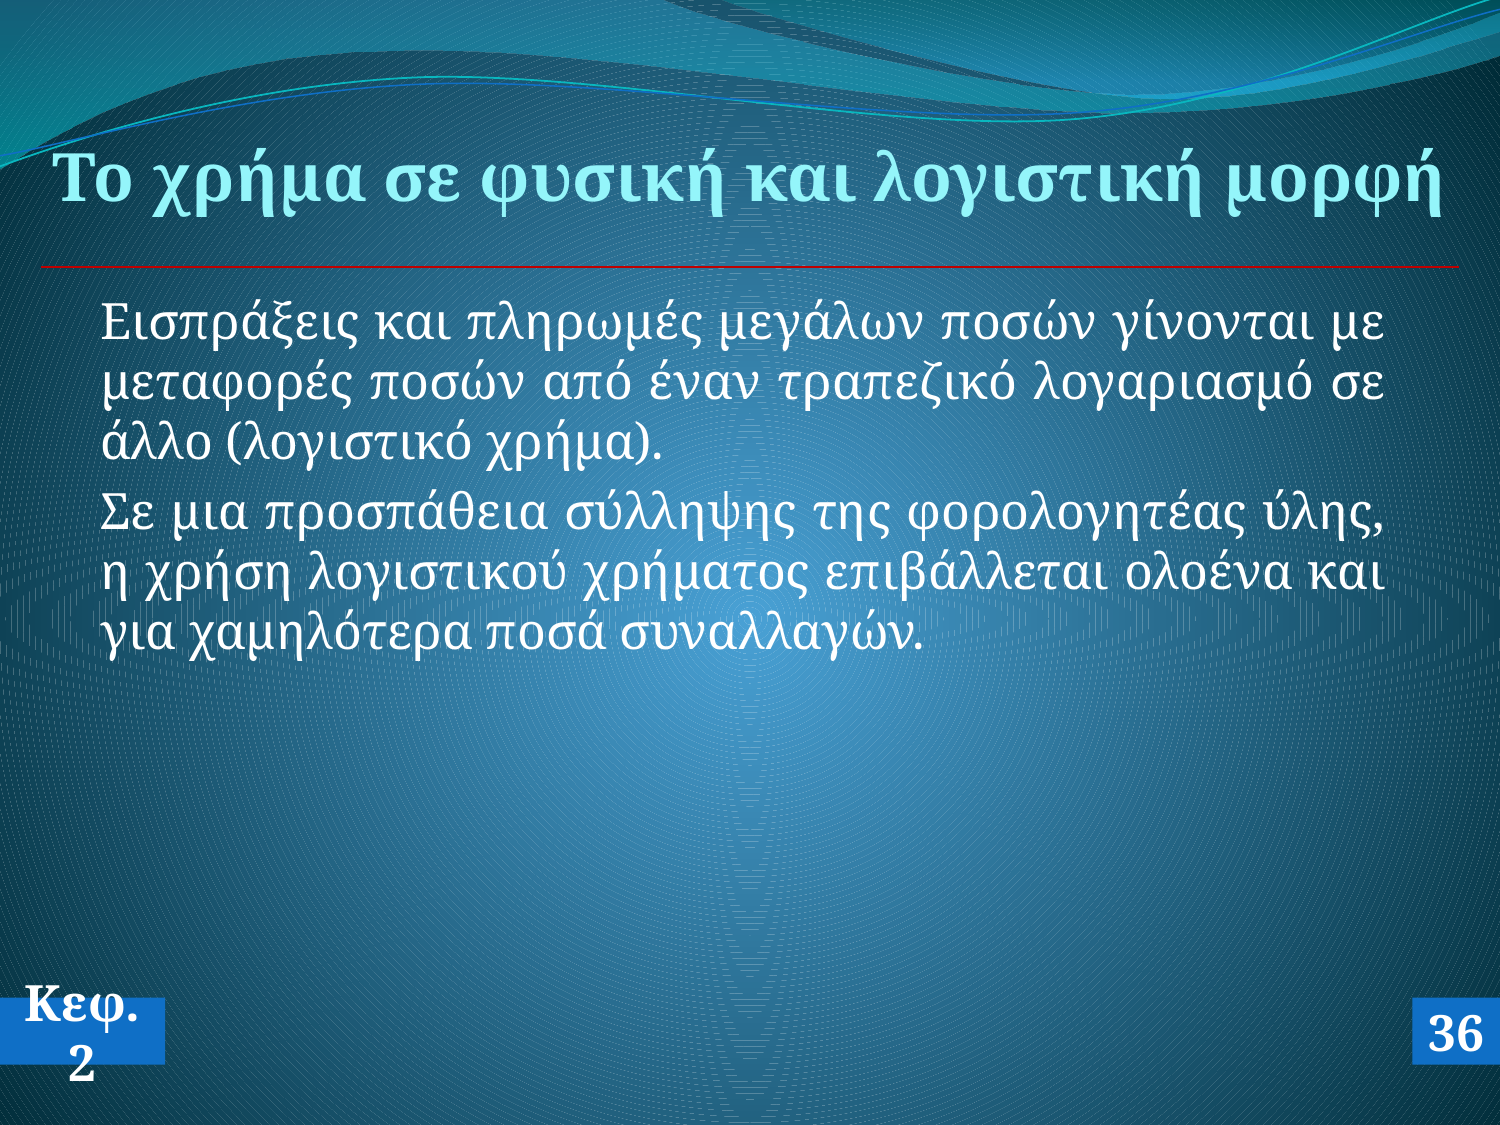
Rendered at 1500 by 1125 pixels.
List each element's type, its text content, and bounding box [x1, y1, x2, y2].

text_box [100, 330, 680, 449]
text_box Κεφ.2 [0, 995, 167, 1067]
text_box 36 [1410, 995, 1500, 1067]
subtitle Εισπράξεις και πληρωμές μεγάλων ποσών γίνονται με μεταφορές ποσών από έναν τραπεζικό λογαριασμό σε άλλο (λογιστικό χρήμα). Σε μια προσπάθεια σύλληψης της φορολογητέας ύλης, η χρήση λογιστικού χρήματος επιβάλλεται ολοένα και για χαμηλότερα ποσά συναλλαγών. [100, 281, 1389, 888]
title Το χρήμα σε φυσική και λογιστική μορφή [41, 104, 1459, 246]
text_box [761, 358, 1341, 477]
